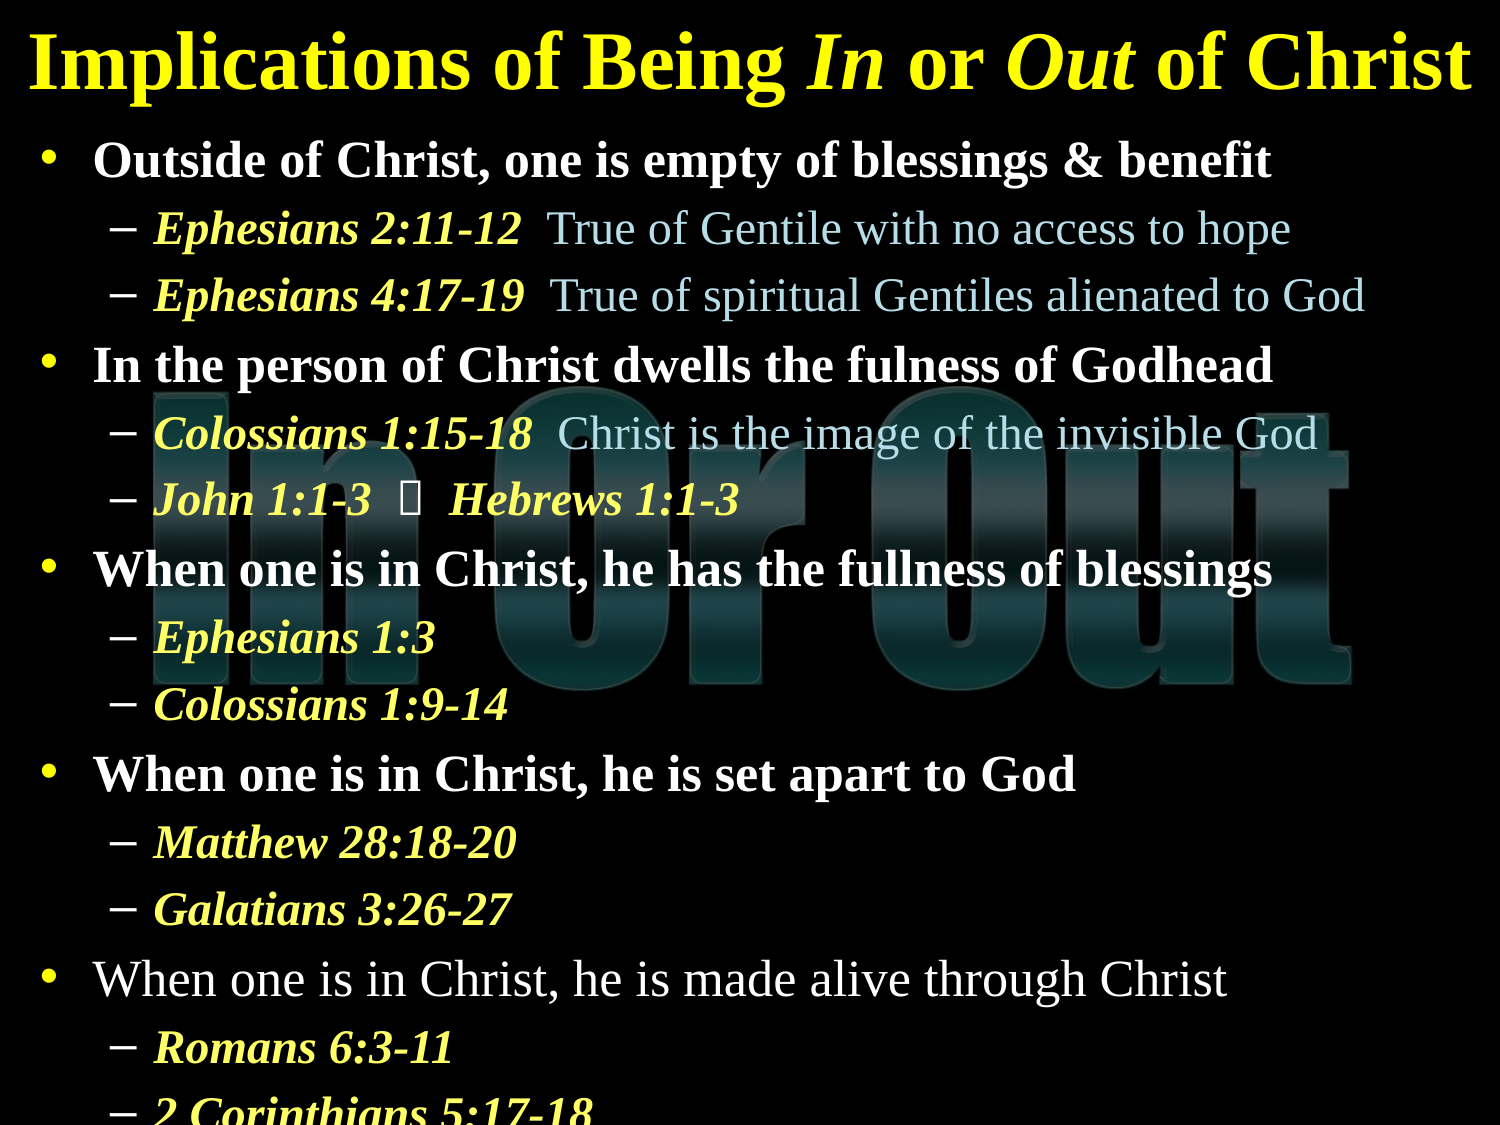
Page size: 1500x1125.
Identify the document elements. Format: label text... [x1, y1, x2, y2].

picture [0, 312, 1500, 826]
list Outside of Christ, one is empty of blessings & benefit Ephesians 2:11-12 True of Gentile with no access to hope Ephesians 4:17-19 True of spiritual Gentiles alienated to God In the person of Christ dwells the fulness of Godhead Colossians 1:15-18 Christ is the image of the invisible God John 1:1-3  Hebrews 1:1-3 When one is in Christ, he has the fullness of blessings Ephesians 1:3 Colossians 1:9-14 When one is in Christ, he is set apart to God Matthew 28:18-20 Galatians 3:26-27 When one is in Christ, he is made alive through Christ Romans 6:3-11 2 Corinthians 5:17-18 [24, 112, 1500, 311]
list Outside of Christ, one is empty of blessings & benefit Ephesians 2:11-12 True of Gentile with no access to hope Ephesians 4:17-19 True of spiritual Gentiles alienated to God In the person of Christ dwells the fulness of Godhead Colossians 1:15-18 Christ is the image of the invisible God John 1:1-3  Hebrews 1:1-3 When one is in Christ, he has the fullness of blessings Ephesians 1:3 Colossians 1:9-14 When one is in Christ, he is set apart to God Matthew 28:18-20 Galatians 3:26-27 When one is in Christ, he is made alive through Christ Romans 6:3-11 2 Corinthians 5:17-18 [24, 832, 1500, 1125]
title Implications of Being In or Out of Christ [0, 0, 1500, 125]
